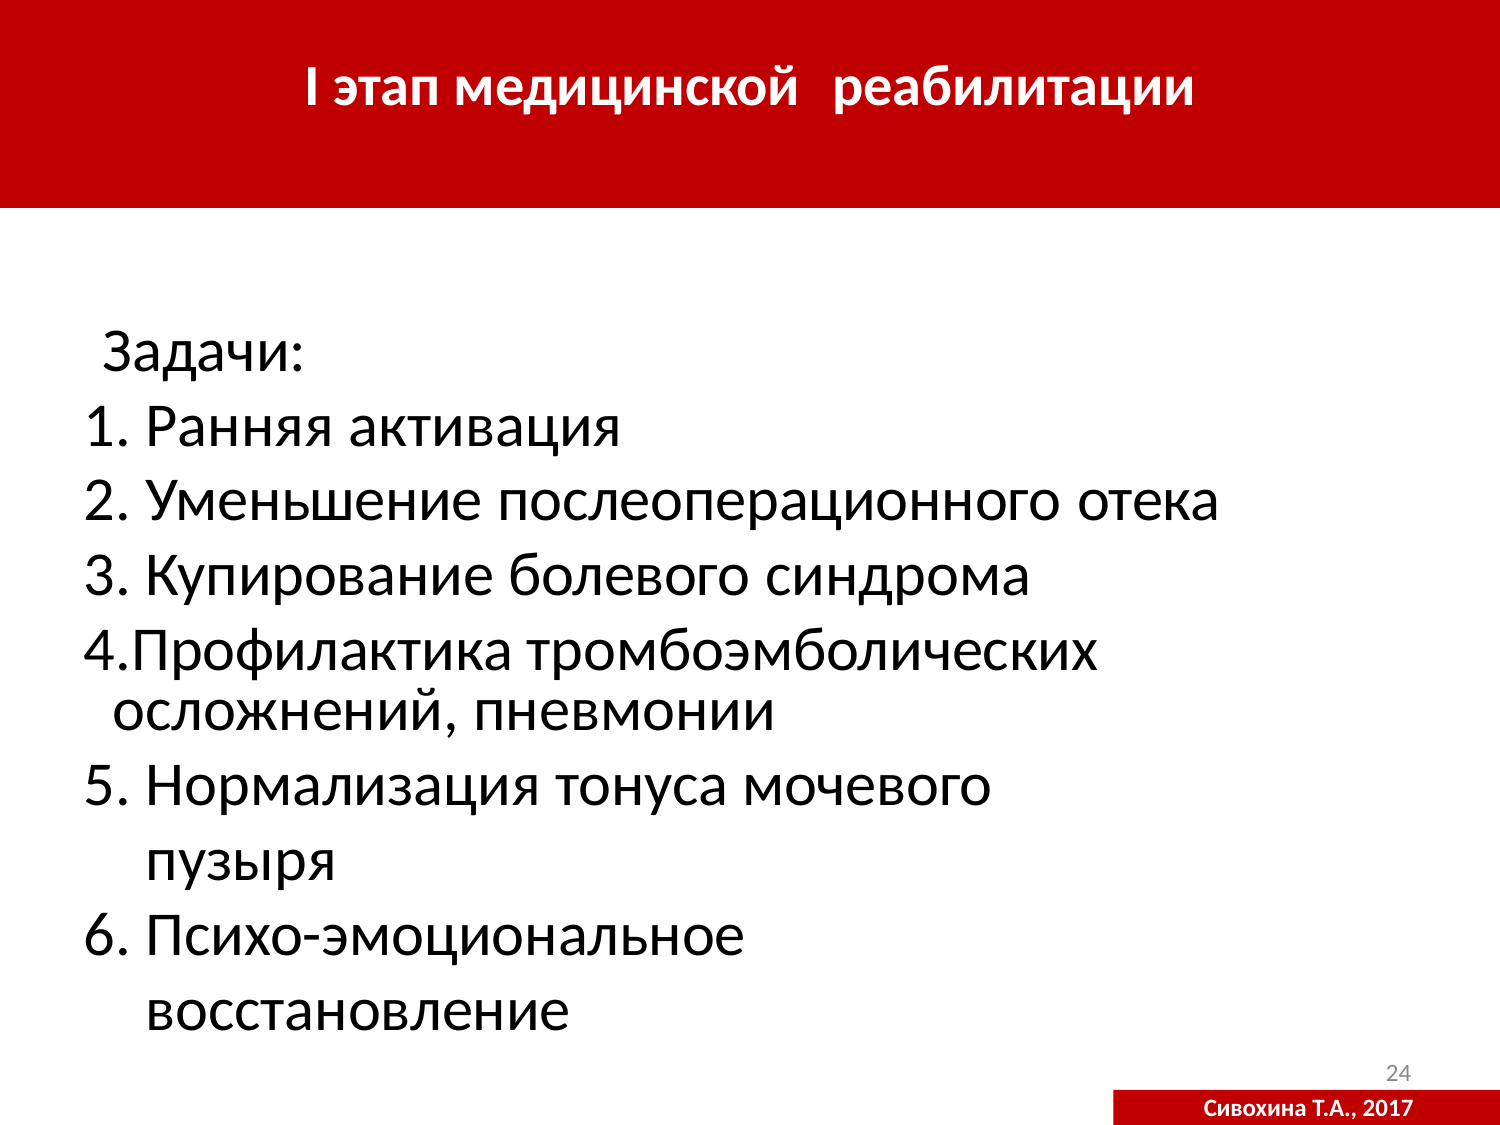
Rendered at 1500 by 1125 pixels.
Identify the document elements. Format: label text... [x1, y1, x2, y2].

text_box I этап медицинской реабилитации [302, 44, 1198, 117]
text_box 24 Сивохина Т.А., 2017 [1198, 1049, 1415, 1121]
text_box Ранняя активация Уменьшение послеоперационного отека Купирование болевого синдрома Профилактика тромбоэмболических осложнений, пневмонии Нормализация тонуса мочевого пузыря Психо-эмоциональное восстановление [82, 381, 1231, 1044]
text_box [1113, 1089, 1500, 1125]
text_box [0, 0, 1500, 208]
title Задачи: [100, 306, 310, 381]
